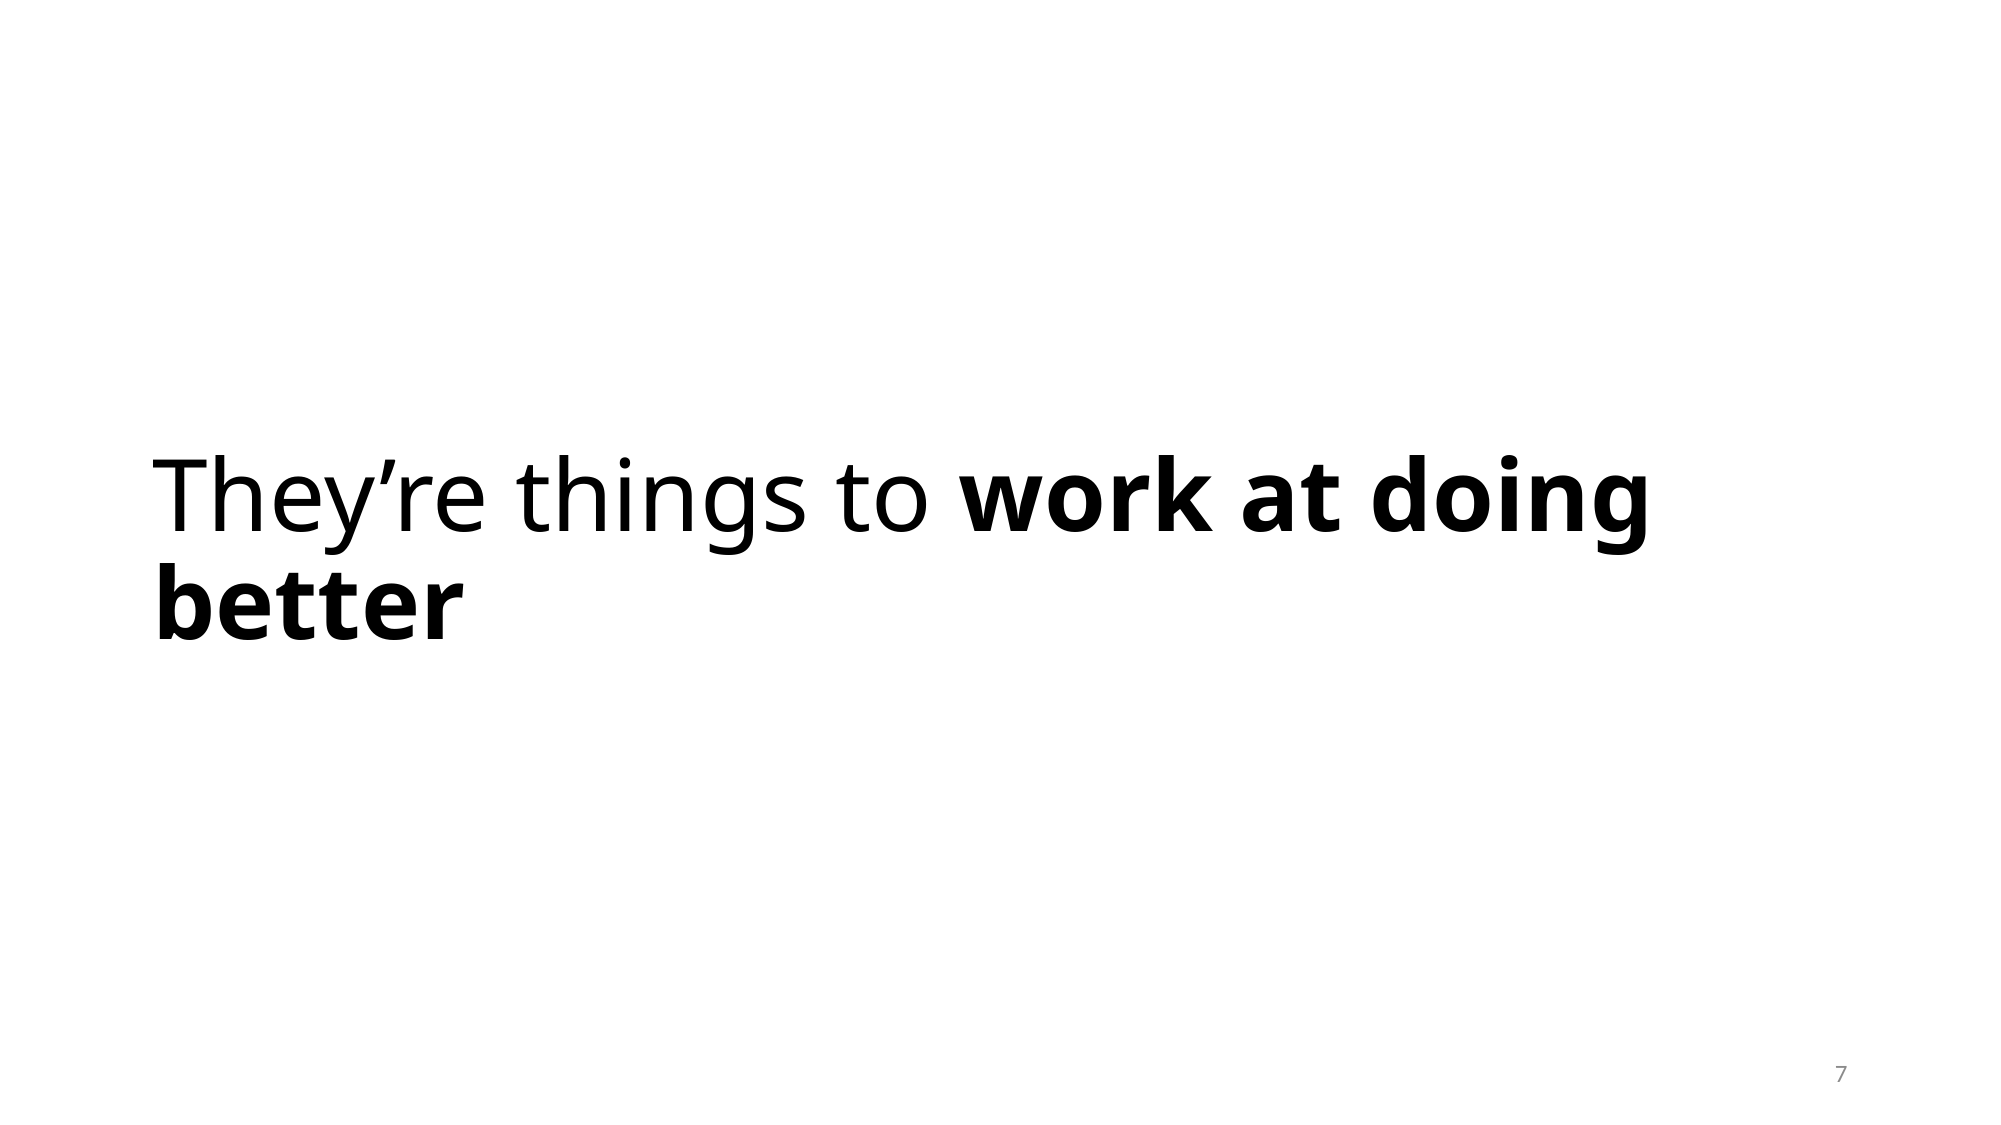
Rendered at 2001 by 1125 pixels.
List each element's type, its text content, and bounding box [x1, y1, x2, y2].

slide_number 7 [1412, 1042, 1863, 1103]
list They’re things to work at doing better [137, 93, 1960, 1014]
